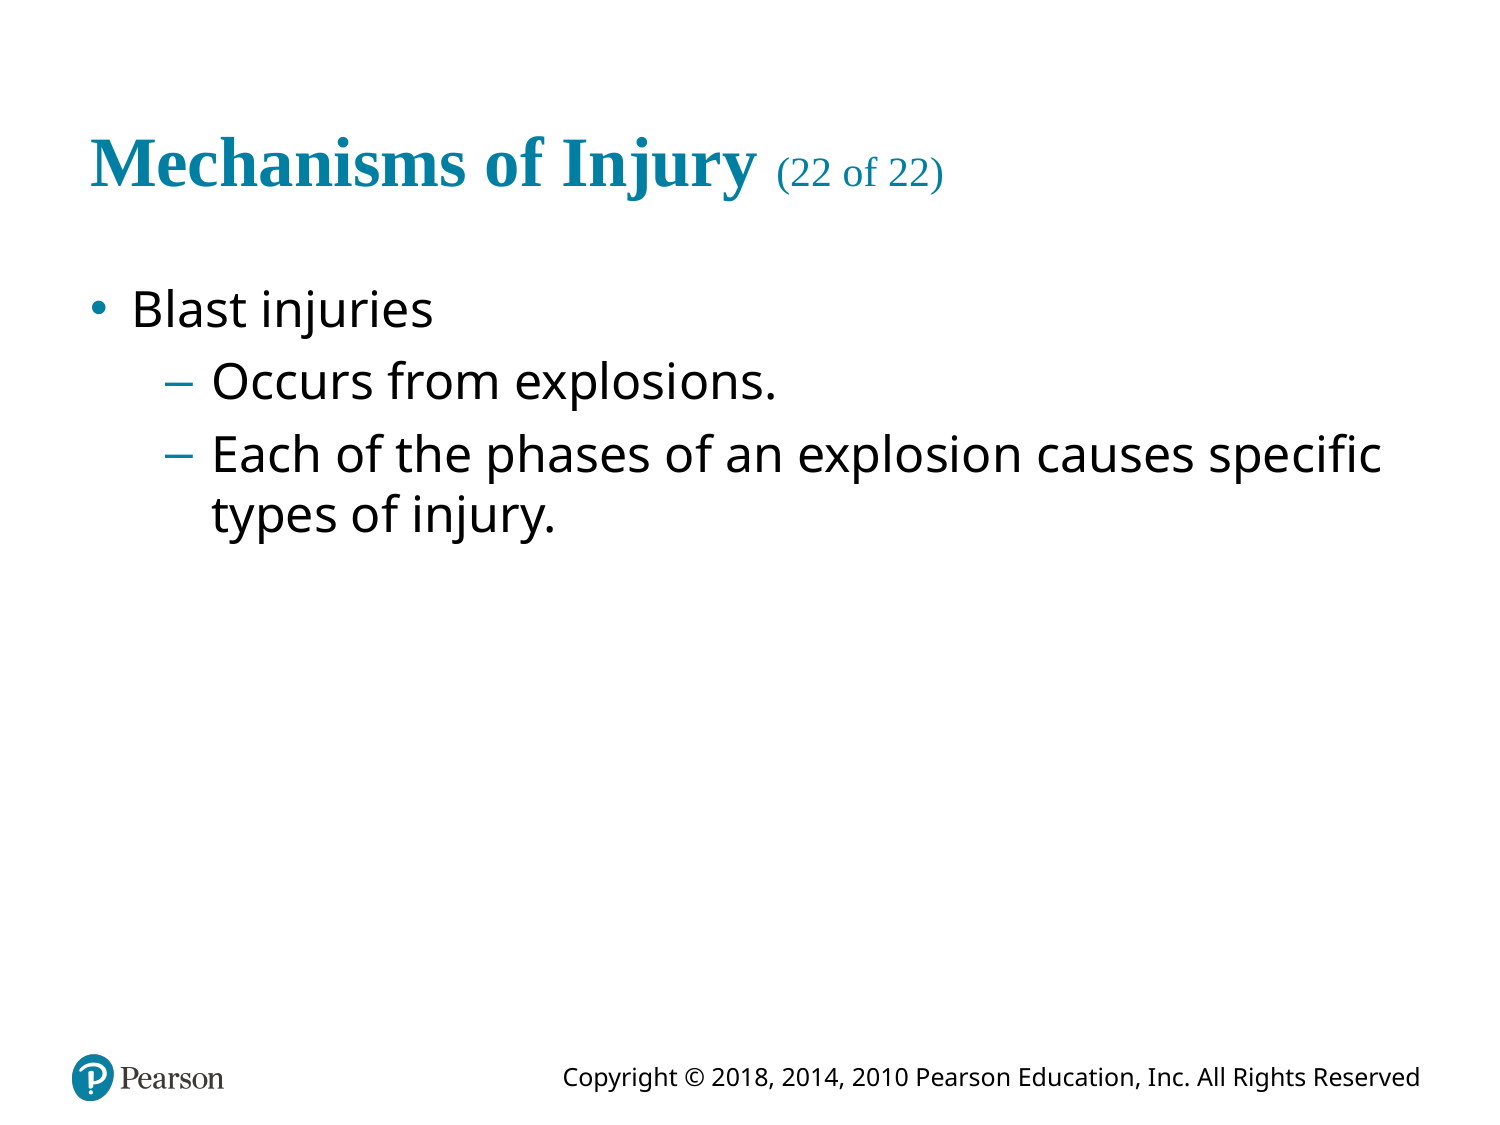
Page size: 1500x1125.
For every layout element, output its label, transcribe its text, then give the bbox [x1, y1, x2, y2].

picture [98, 1054, 224, 1101]
title Mechanisms of Injury (22 of 22) [75, 35, 1425, 216]
picture [80, 1063, 106, 1088]
picture [72, 1087, 83, 1101]
list Blast injuries Occurs from explosions. Each of the phases of an explosion causes specific types of injury. [75, 262, 1425, 561]
picture [72, 1054, 88, 1070]
